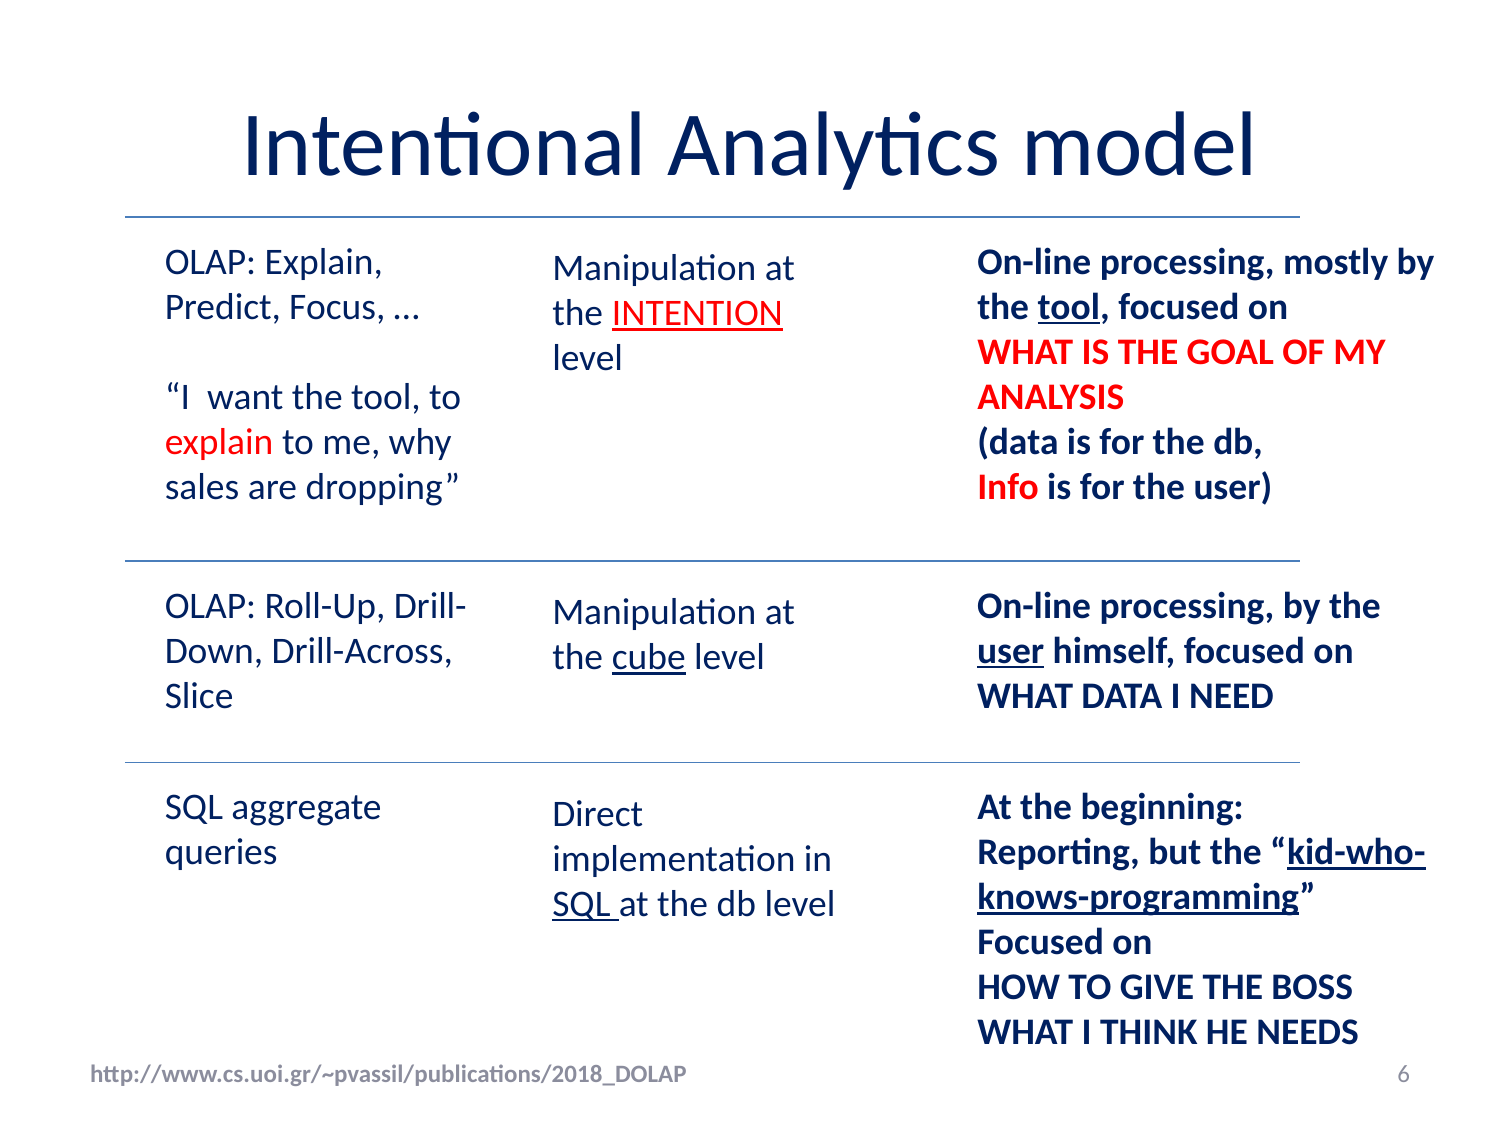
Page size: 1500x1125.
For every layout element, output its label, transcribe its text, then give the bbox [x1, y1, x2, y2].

text_box Direct implementation in SQL at the db level [537, 781, 863, 932]
text_box OLAP: Explain, Predict, Focus, … “I want the tool, to explain to me, why sales are dropping” [150, 229, 500, 515]
slide_number 6 [1074, 1042, 1425, 1103]
slide_number http://www.cs.uoi.gr/~pvassil/publications/2018_DOLAP [75, 1042, 813, 1103]
text_box At the beginning: Reporting, but the “kid-who-knows-programming” Focused on HOW TO GIVE THE BOSS WHAT I THINK HE NEEDS [962, 774, 1450, 1060]
text_box SQL aggregate queries [150, 774, 475, 880]
title Intentional Analytics model [75, 45, 1425, 233]
text_box Manipulation at the INTENTION level [537, 235, 863, 386]
text_box Manipulation at the cube level [537, 579, 863, 685]
text_box OLAP: Roll-Up, Drill-Down, Drill-Across, Slice [150, 573, 500, 724]
text_box On-line processing, mostly by the tool, focused on WHAT IS THE GOAL OF MY ANALYSIS (data is for the db, Info is for the user) [962, 229, 1450, 515]
text_box On-line processing, by the user himself, focused on WHAT DATA I NEED [962, 573, 1400, 724]
